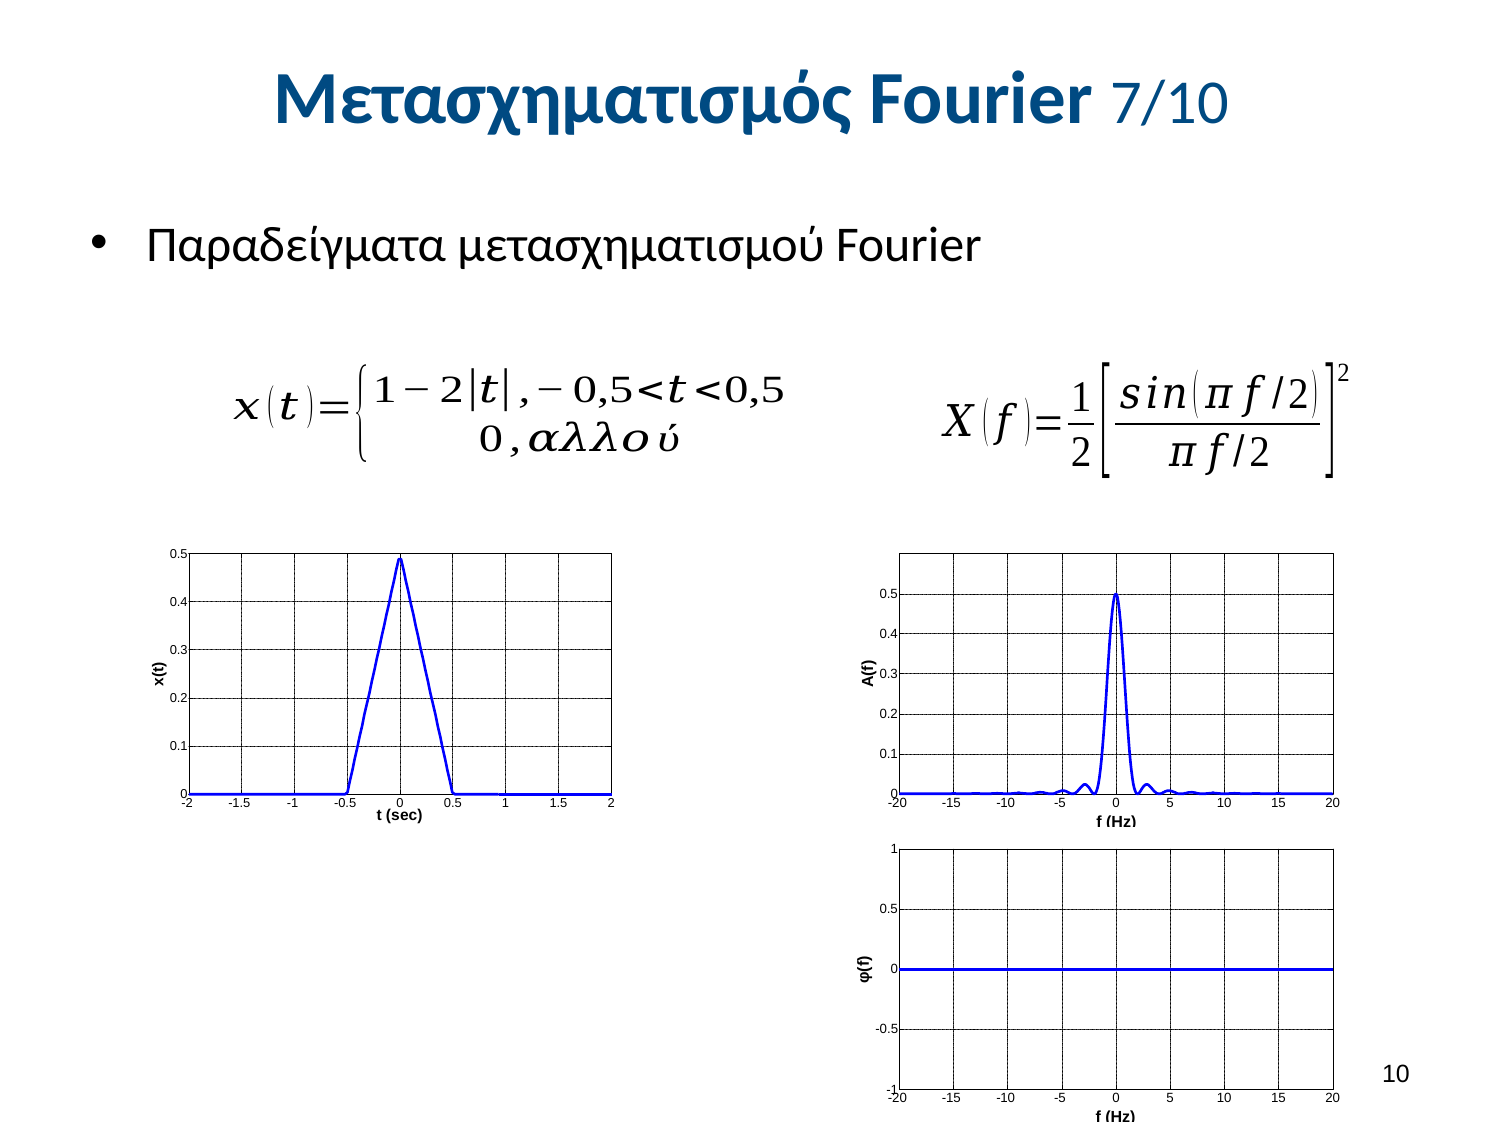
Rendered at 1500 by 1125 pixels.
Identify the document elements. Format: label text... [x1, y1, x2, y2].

title Μετασχηματισμός Fourier 7/10 [76, 19, 1427, 169]
list Παραδείγματα μετασχηματισμού Fourier [75, 196, 1425, 1024]
slide_number 9 [1390, 1042, 1425, 1103]
picture [826, 531, 1387, 1123]
picture [117, 531, 664, 827]
